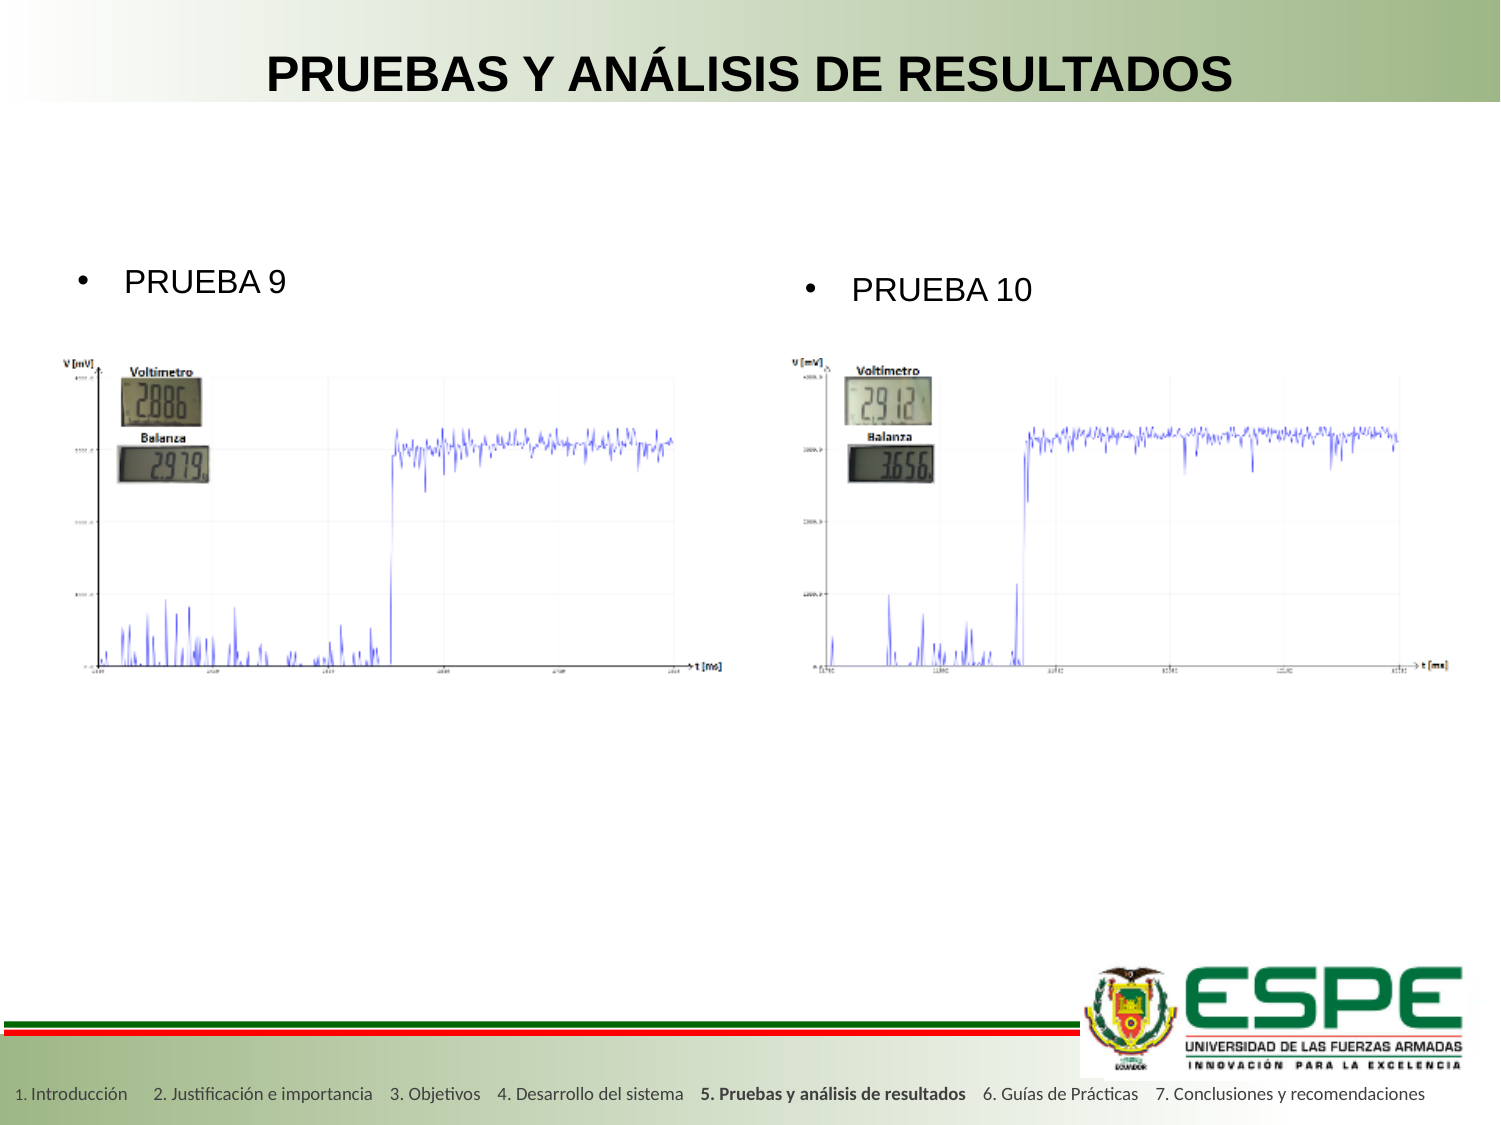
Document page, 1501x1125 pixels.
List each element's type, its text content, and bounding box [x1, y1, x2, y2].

text_box 1. Introducción 2. Justificación e importancia 3. Objetivos 4. Desarrollo del sistema 5. Pruebas y análisis de resultados 6. Guías de Prácticas 7. Conclusiones y recomendaciones [0, 1074, 1501, 1112]
text_box PRUEBA 10 [790, 241, 1066, 316]
text_box PRUEBAS Y ANÁLISIS DE RESULTADOS [251, 33, 1249, 109]
picture [62, 358, 725, 675]
picture [789, 358, 1453, 675]
picture [1080, 956, 1483, 1079]
text_box PRUEBA 9 [62, 233, 338, 308]
